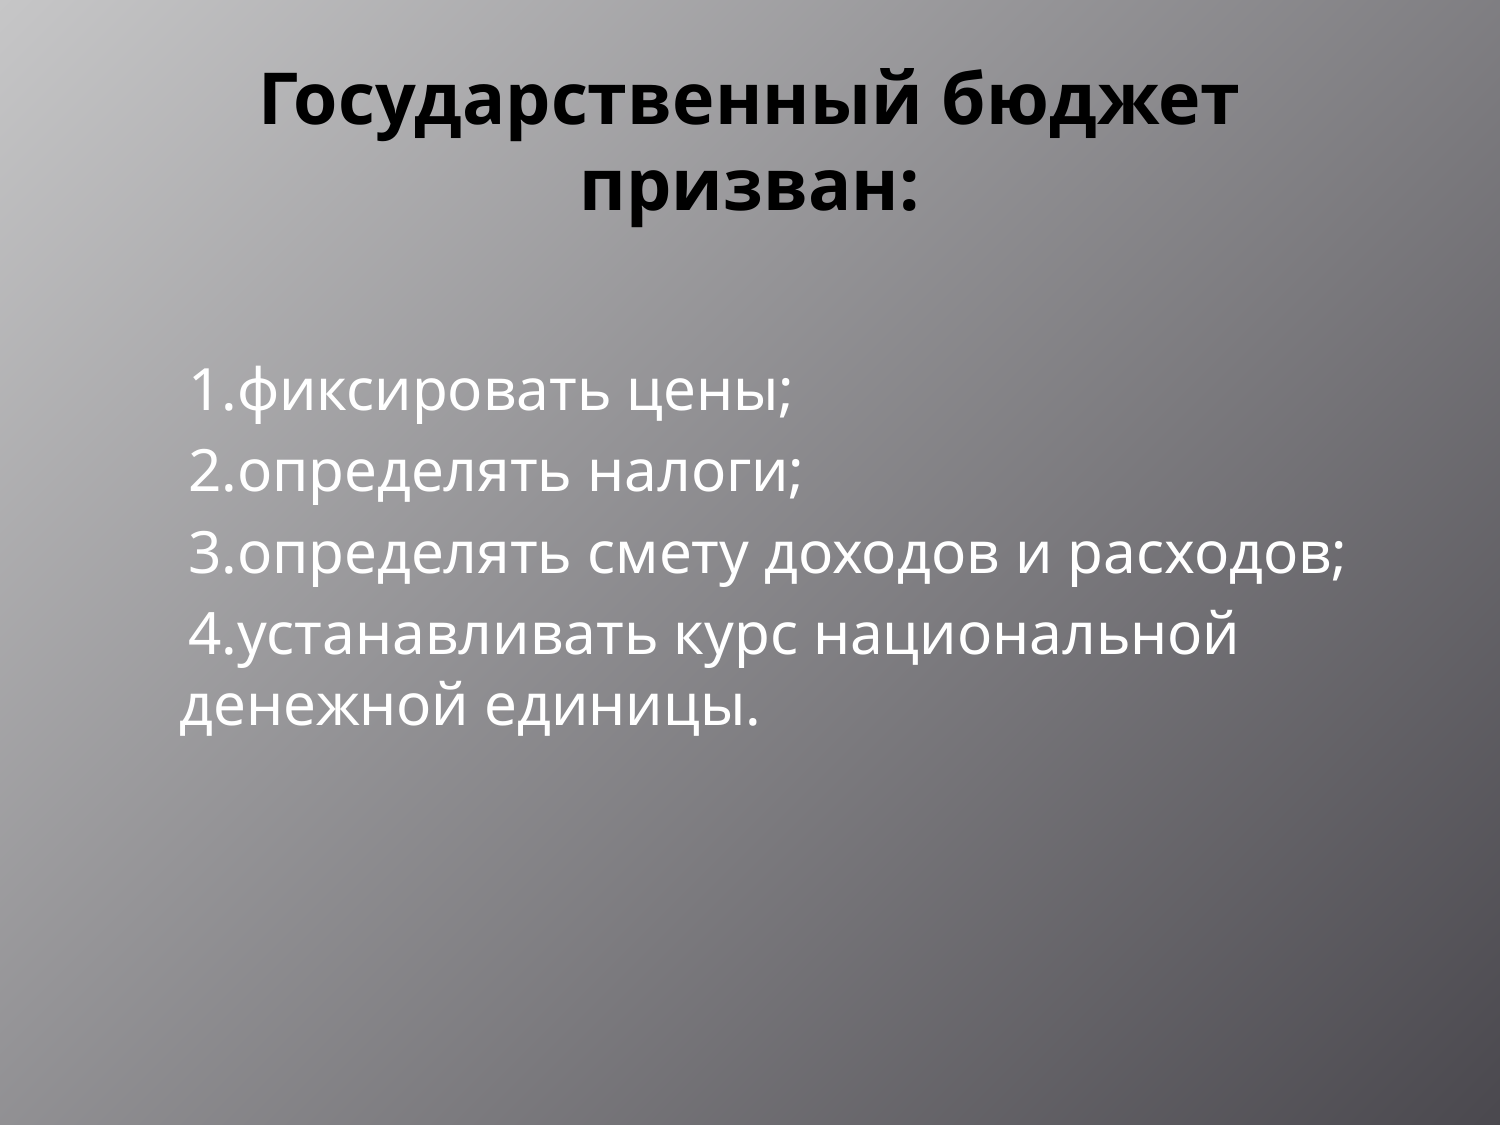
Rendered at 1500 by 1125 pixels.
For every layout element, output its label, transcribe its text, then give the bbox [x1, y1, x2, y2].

list 1.фиксировать цены; 2.определять налоги; 3.определять смету доходов и расходов; 4.устанавливать курс национальной денежной единицы. [75, 262, 1425, 1035]
title Государственный бюджет призван: [75, 45, 1425, 233]
